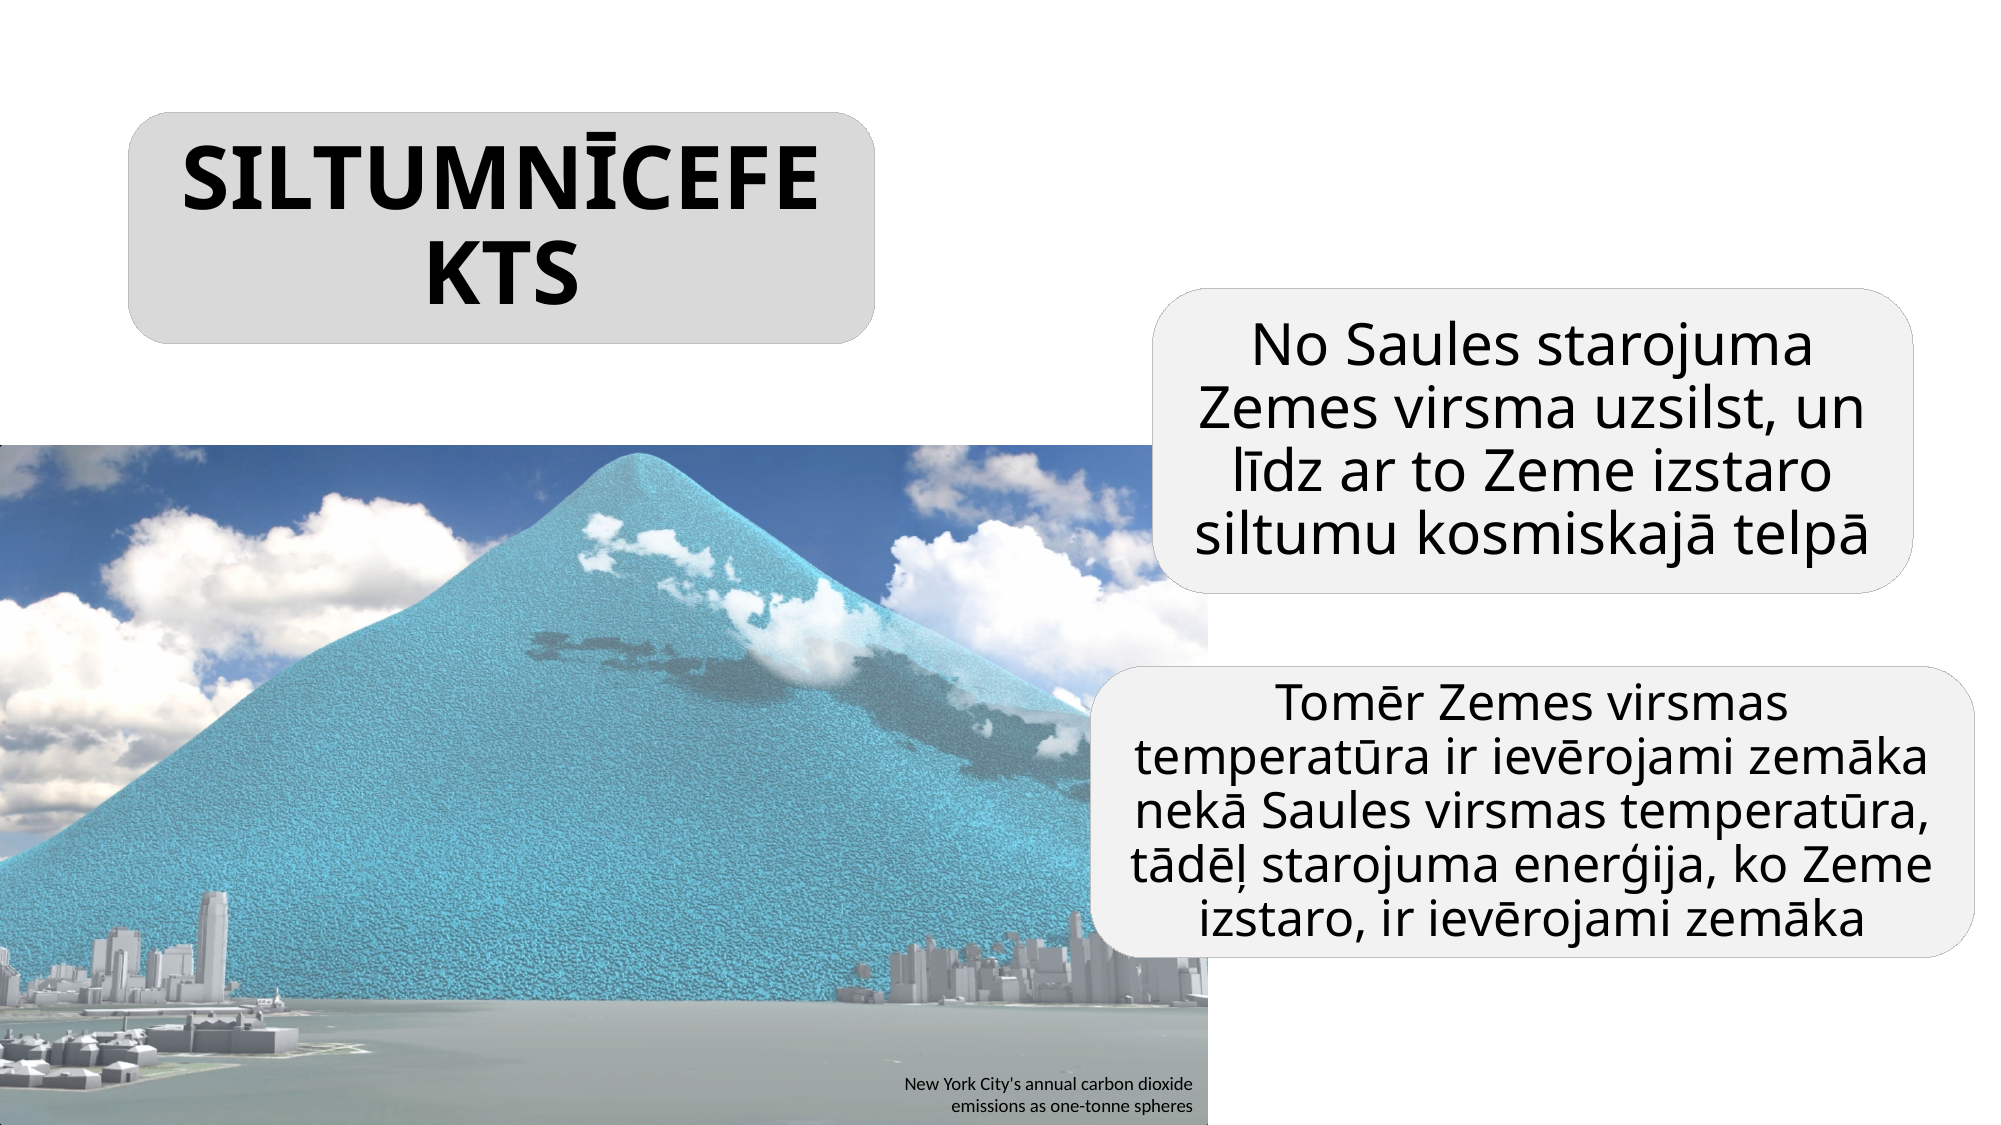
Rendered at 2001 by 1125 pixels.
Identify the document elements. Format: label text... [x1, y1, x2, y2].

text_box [0, 445, 1208, 1125]
text_box SILTUMNĪCEFEKTS [128, 112, 875, 344]
text_box No Saules starojuma Zemes virsma uzsilst, un līdz ar to Zeme izstaro siltumu kosmiskajā telpā [1152, 288, 1914, 594]
text_box Tomēr Zemes virsmas temperatūra ir ievērojami zemāka nekā Saules virsmas temperatūra, tādēļ starojuma enerģija, ko Zeme izstaro, ir ievērojami zemāka [1208, 666, 1975, 958]
